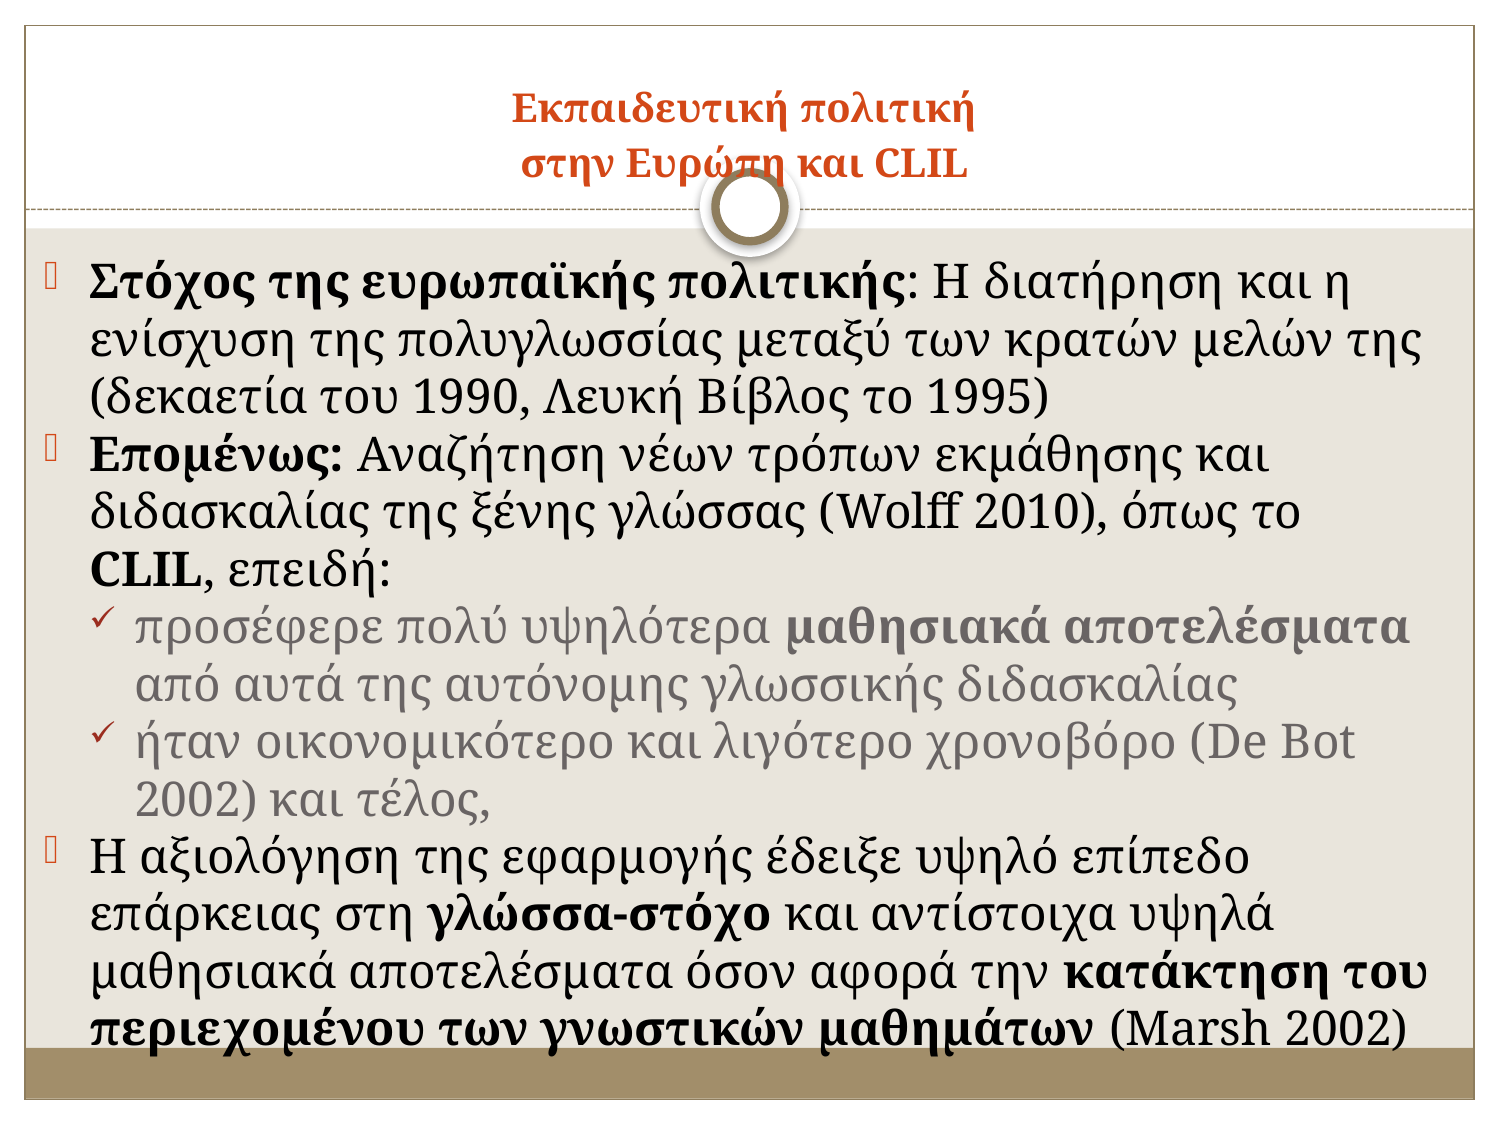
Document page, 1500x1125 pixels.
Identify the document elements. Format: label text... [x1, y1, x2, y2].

list Στόχος της ευρωπαϊκής πολιτικής: Η διατήρηση και η ενίσχυση της πολυγλωσσίας μεταξύ των κρατών μελών της (δεκαετία του 1990, Λευκή Βίβλος το 1995) Επομένως: Αναζήτηση νέων τρόπων εκμάθησης και διδασκαλίας της ξένης γλώσσας (Wolff 2010), όπως το CLIL, επειδή: προσέφερε πολύ υψηλότερα μαθησιακά αποτελέσματα από αυτά της αυτόνομης γλωσσικής διδασκαλίας ήταν οικονομικότερο και λιγότερο χρονοβόρο (De Bot 2002) και τέλος, Η αξιολόγηση της εφαρμογής έδειξε υψηλό επίπεδο επάρκειας στη γλώσσα-στόχο και αντίστοιχα υψηλά μαθησιακά αποτελέσματα όσον αφορά την κατάκτηση του περιεχομένου των γνωστικών μαθημάτων (Marsh 2002) [29, 243, 1447, 1083]
title Εκπαιδευτική πολιτική στην Ευρώπη και CLIL [49, 71, 1450, 197]
